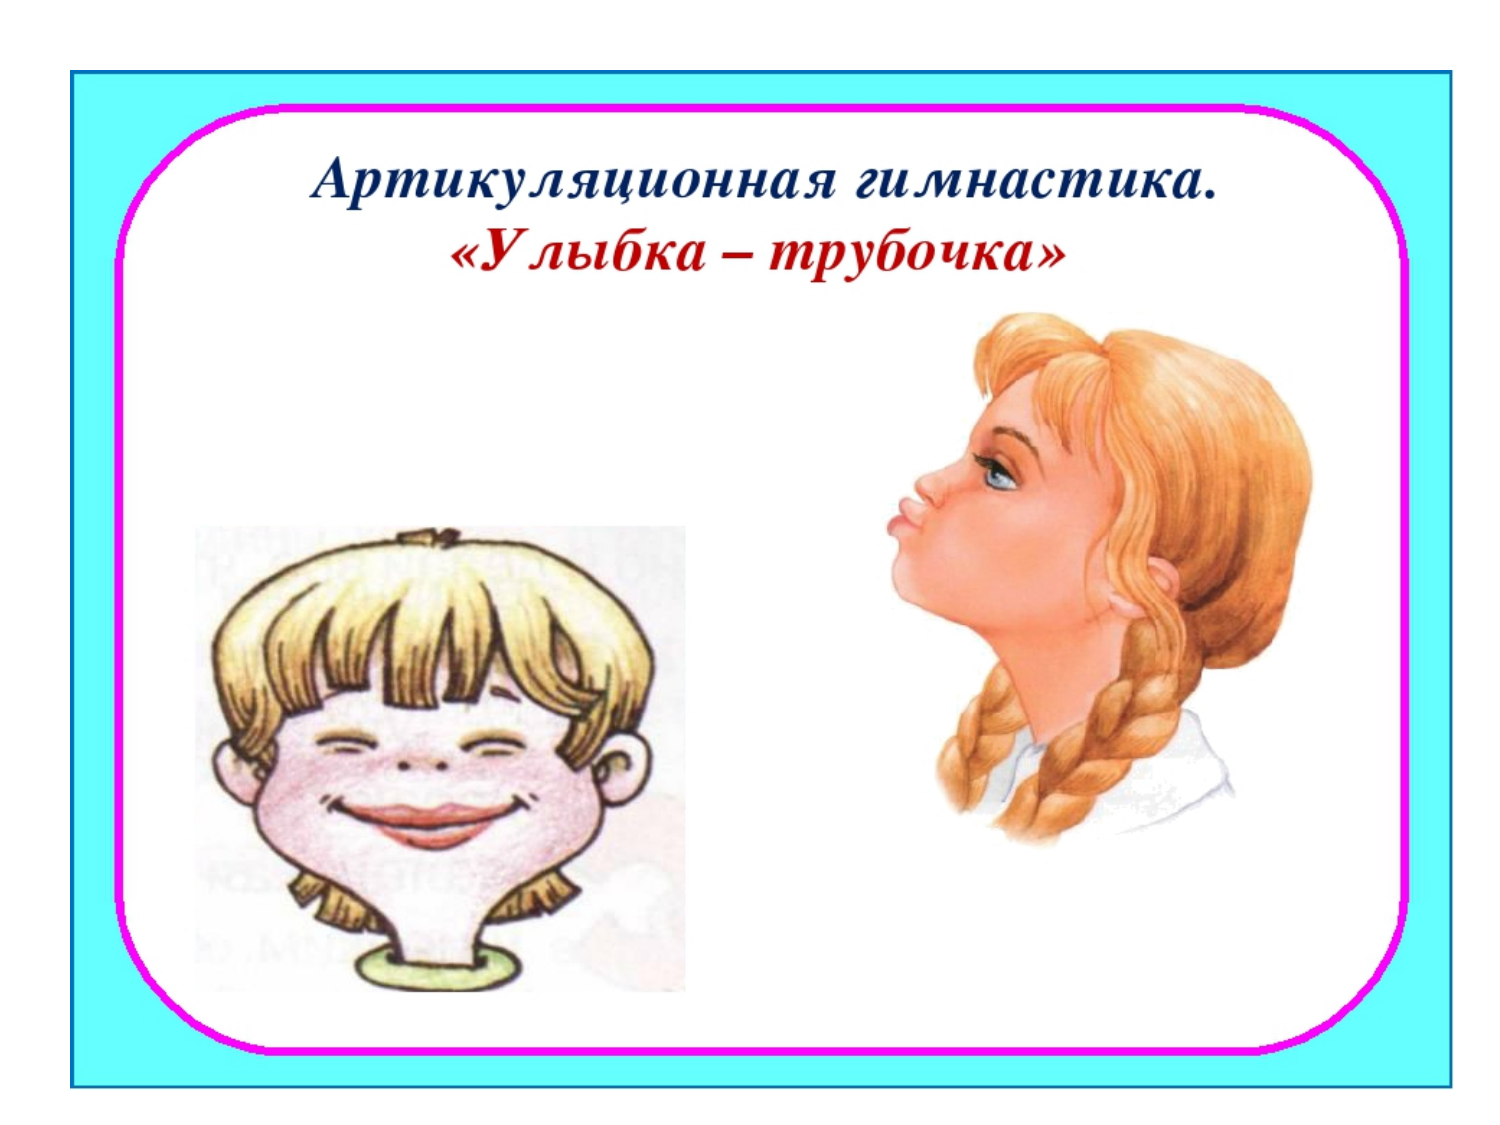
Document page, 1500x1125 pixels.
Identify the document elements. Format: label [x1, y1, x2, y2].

picture [69, 69, 1454, 1091]
